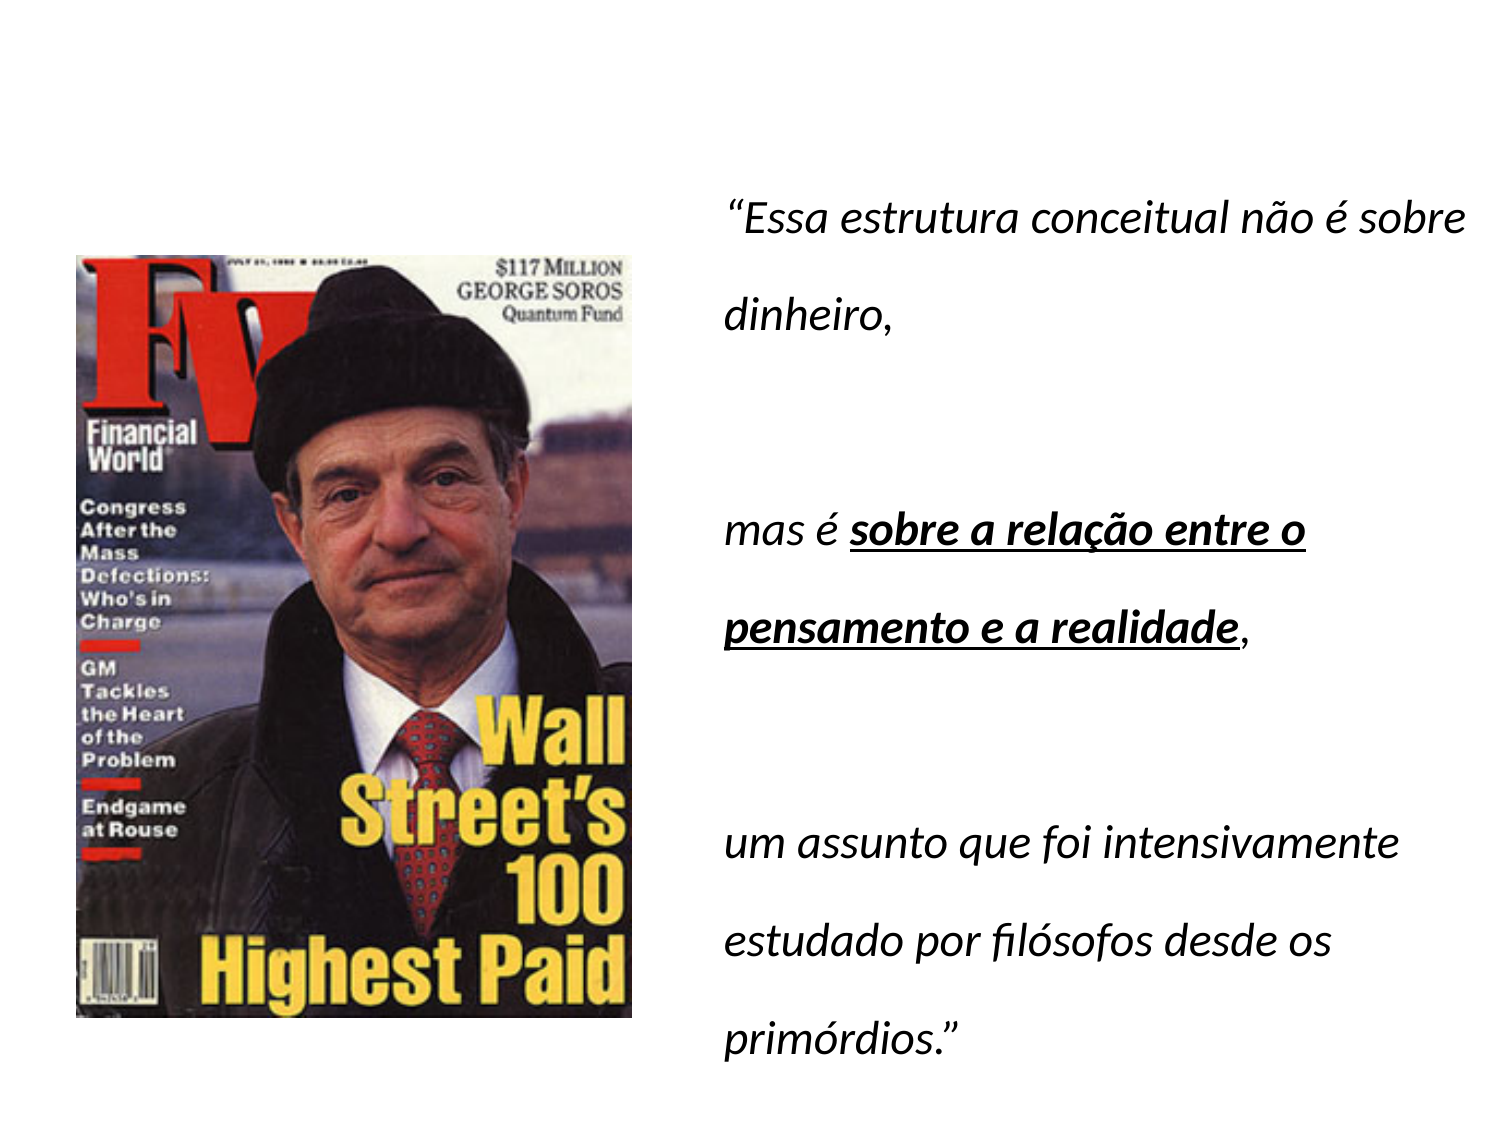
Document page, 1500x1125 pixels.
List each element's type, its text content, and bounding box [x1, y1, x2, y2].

list “Essa estrutura conceitual não é sobre dinheiro, mas é sobre a relação entre o pensamento e a realidade, um assunto que foi intensivamente estudado por filósofos desde os primórdios.” [708, 137, 1500, 1078]
picture [76, 255, 633, 1018]
